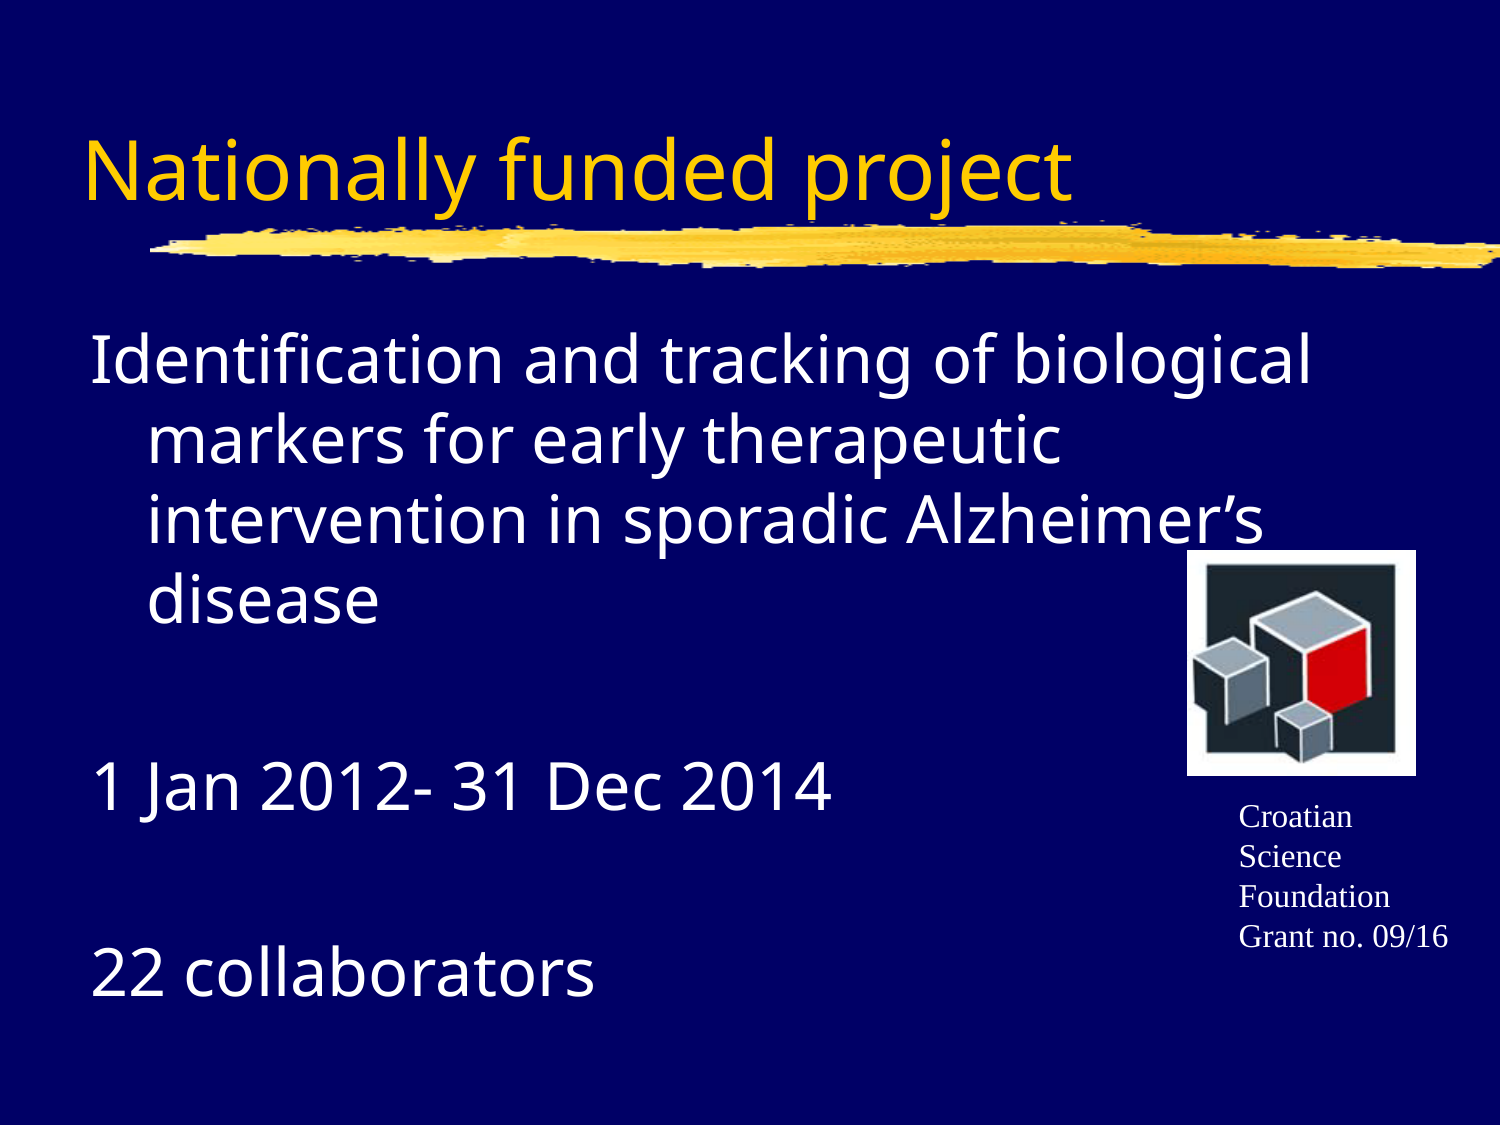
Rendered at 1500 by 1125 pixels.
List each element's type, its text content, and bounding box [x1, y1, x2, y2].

title Nationally funded project [66, 37, 1342, 226]
text_box Croatian Science Foundation Grant no. 09/16 [1223, 786, 1464, 962]
list Identification and tracking of biological markers for early therapeutic intervention in sporadic Alzheimer’s disease 1 Jan 2012- 31 Dec 2014 22 collaborators [74, 309, 1417, 622]
picture [150, 215, 1500, 279]
picture [1186, 550, 1416, 776]
